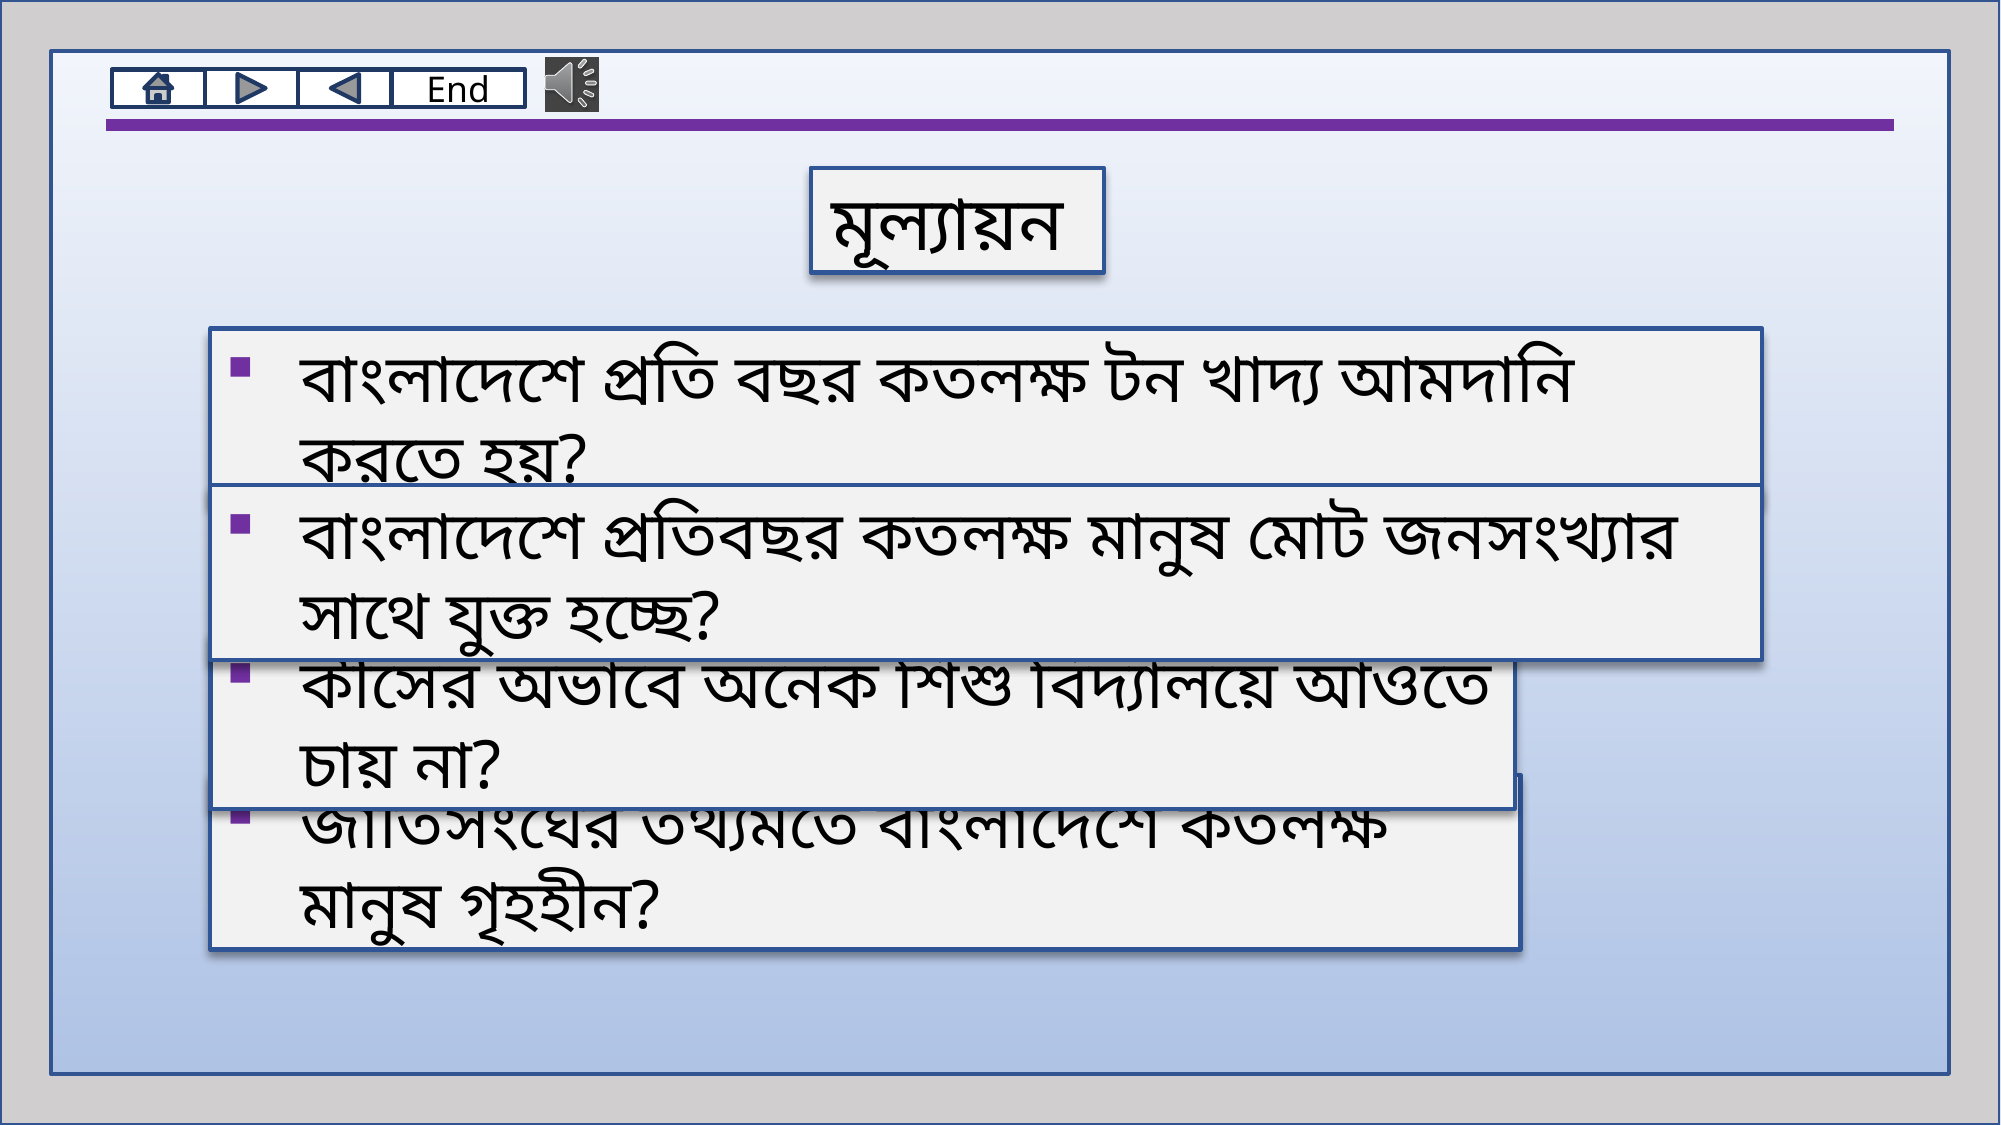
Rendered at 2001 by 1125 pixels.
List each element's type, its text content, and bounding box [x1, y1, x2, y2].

text_box বাংলাদেশে প্রতি বছর কতলক্ষ টন খাদ্য আমদানি করতে হয়? [208, 326, 1764, 483]
text_box মূল্যায়ন [809, 166, 1106, 275]
picture [544, 57, 600, 112]
text_box কীসের অভাবে অনেক শিশু বিদ্যালয়ে আওতে চায় না? [208, 674, 1517, 811]
text_box বাংলাদেশে প্রতিবছর কতলক্ষ মানুষ মোট জনসংখ্যার সাথে যুক্ত হচ্ছে? [208, 483, 1764, 662]
text_box জাতিসংঘের তথ্যমতে বাংলাদেশে কতলক্ষ মানুষ গৃহহীন? [208, 812, 1523, 952]
